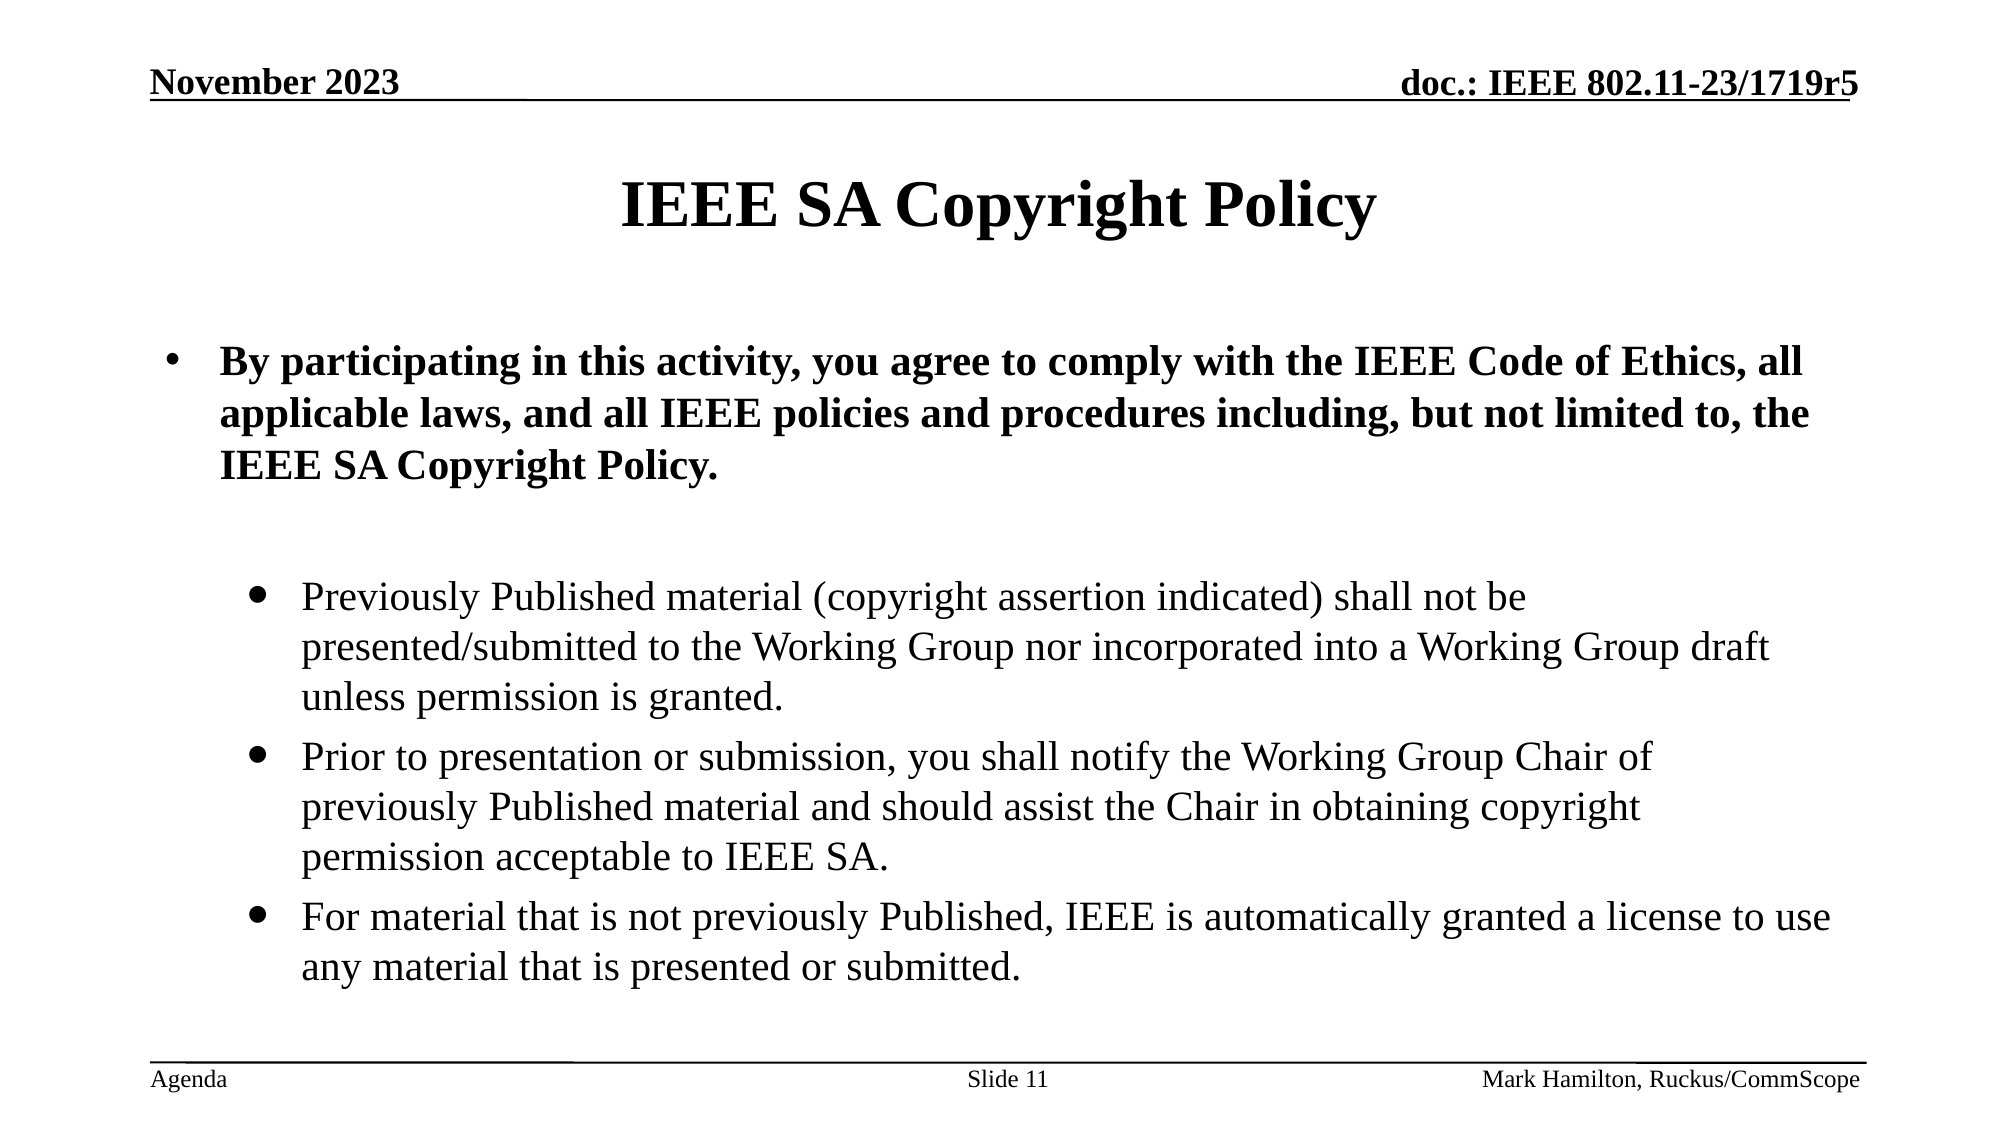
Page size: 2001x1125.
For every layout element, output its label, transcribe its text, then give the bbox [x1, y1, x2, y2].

title IEEE SA Copyright Policy [149, 112, 1850, 288]
slide_number Slide 11 [950, 1061, 1067, 1123]
list By participating in this activity, you agree to comply with the IEEE Code of Ethics, all applicable laws, and all IEEE policies and procedures including, but not limited to, the IEEE SA Copyright Policy. Previously Published material (copyright assertion indicated) shall not be presented/submitted to the Working Group nor incorporated into a Working Group draft unless permission is granted. Prior to presentation or submission, you shall notify the Working Group Chair of previously Published material and should assist the Chair in obtaining copyright permission acceptable to IEEE SA. For material that is not previously Published, IEEE is automatically granted a license to use any material that is presented or submitted. [149, 324, 1850, 1000]
